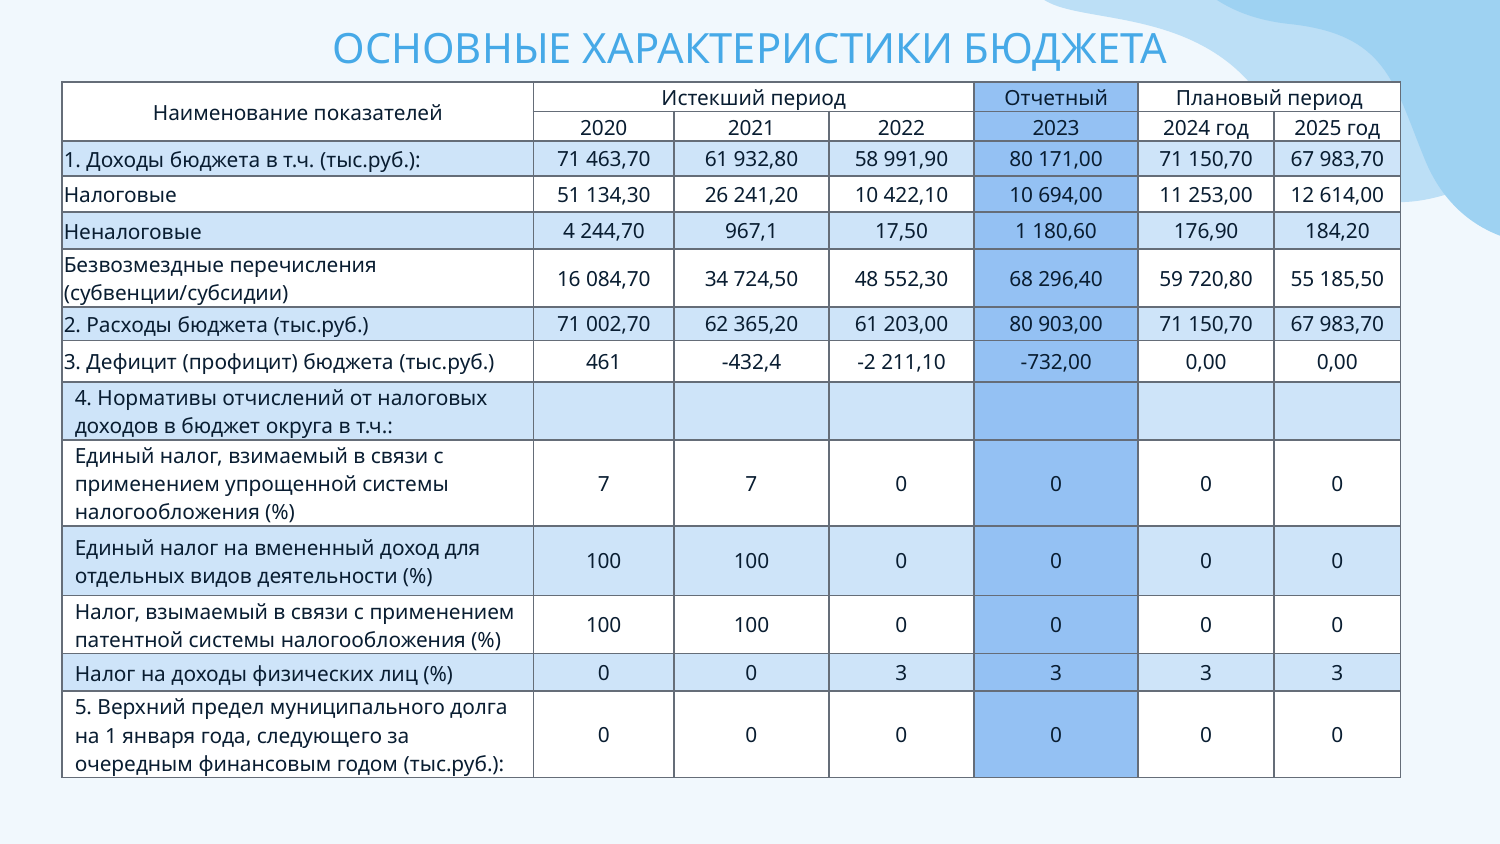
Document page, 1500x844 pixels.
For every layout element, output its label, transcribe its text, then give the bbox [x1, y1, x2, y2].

table_cell 55 185,50 [1275, 250, 1400, 306]
table_cell 7 [534, 441, 673, 525]
table_cell 0 [1139, 441, 1273, 525]
table_cell -2 211,10 [830, 341, 973, 381]
table_cell 0 [675, 692, 828, 777]
table_cell 12 614,00 [1275, 177, 1400, 211]
table_cell 2. Расходы бюджета (тыс.руб.) [63, 308, 533, 340]
table_cell 2023 [975, 112, 1137, 140]
table_cell 51 134,30 [534, 177, 673, 211]
table_cell 71 002,70 [534, 308, 673, 340]
table_cell [830, 383, 973, 439]
table_cell 0 [830, 441, 973, 525]
table_cell 3 [830, 654, 973, 690]
table_cell 3. Дефицит (профицит) бюджета (тыс.руб.) [63, 341, 533, 381]
table_header Отчетный [975, 83, 1137, 111]
table_cell 16 084,70 [534, 250, 673, 306]
table_cell 100 [534, 596, 673, 653]
table_cell Неналоговые [63, 213, 533, 248]
table_cell 4. Нормативы отчислений от налоговых доходов в бюджет округа в т.ч.: [63, 383, 533, 439]
table_cell 3 [1139, 654, 1273, 690]
table_cell 26 241,20 [675, 177, 828, 211]
table_cell 3 [1275, 654, 1400, 690]
table_cell 17,50 [830, 213, 973, 248]
table_cell Единый налог, взимаемый в связи с применением упрощенной системы налогообложения (%) [63, 441, 533, 525]
table_cell 184,20 [1275, 213, 1400, 248]
table_cell 1. Доходы бюджета в т.ч. (тыс.руб.): [63, 142, 533, 175]
table_cell 2022 [830, 112, 973, 140]
table_cell 0 [675, 654, 828, 690]
table_cell [1139, 383, 1273, 439]
table_cell 7 [675, 441, 828, 525]
table_cell 2021 [675, 112, 828, 140]
table_cell 80 171,00 [975, 142, 1137, 175]
table_header Наименование показателей [63, 83, 533, 140]
table_cell 0 [975, 441, 1137, 525]
table_cell 0 [1139, 527, 1273, 595]
table_cell 34 724,50 [675, 250, 828, 306]
table_cell 0 [1275, 441, 1400, 525]
table_cell 61 932,80 [675, 142, 828, 175]
table_cell 10 422,10 [830, 177, 973, 211]
table_cell Налог, взымаемый в связи с применением патентной системы налогообложения (%) [63, 596, 533, 653]
table_cell 2024 год [1139, 112, 1273, 140]
table_cell 0 [534, 692, 673, 777]
table_cell 0 [1139, 692, 1273, 777]
table_cell 100 [675, 596, 828, 653]
table_cell 5. Верхний предел муниципального долга на 1 января года, следующего за очередным финансовым годом (тыс.руб.): [63, 692, 533, 777]
table_cell 11 253,00 [1139, 177, 1273, 211]
table_cell Безвозмездные перечисления (субвенции/субсидии) [63, 250, 533, 306]
table_cell 0 [1275, 527, 1400, 595]
table_cell 67 983,70 [1275, 308, 1400, 340]
table_cell 0 [830, 596, 973, 653]
table_cell 62 365,20 [675, 308, 828, 340]
table_cell 59 720,80 [1139, 250, 1273, 306]
table_cell [675, 383, 828, 439]
table_cell 0 [975, 596, 1137, 653]
table_cell 71 463,70 [534, 142, 673, 175]
table_cell 3 [975, 654, 1137, 690]
table_cell 0,00 [1275, 341, 1400, 381]
table_cell 0,00 [1139, 341, 1273, 381]
table_cell 4 244,70 [534, 213, 673, 248]
table_cell 80 903,00 [975, 308, 1137, 340]
table_cell 68 296,40 [975, 250, 1137, 306]
table_cell 100 [675, 527, 828, 595]
table_cell 71 150,70 [1139, 308, 1273, 340]
table_cell 0 [975, 527, 1137, 595]
table_cell 0 [975, 692, 1137, 777]
table_cell 71 150,70 [1139, 142, 1273, 175]
title ОСНОВНЫЕ ХАРАКТЕРИСТИКИ БЮДЖЕТА [118, 0, 1382, 81]
table_cell 61 203,00 [830, 308, 973, 340]
table_cell 2020 [534, 112, 673, 140]
table_cell 10 694,00 [975, 177, 1137, 211]
table_cell [1275, 383, 1400, 439]
table_cell [975, 383, 1137, 439]
table_cell 0 [830, 692, 973, 777]
table_cell -732,00 [975, 341, 1137, 381]
table_cell 58 991,90 [830, 142, 973, 175]
table_cell 100 [534, 527, 673, 595]
table_cell 967,1 [675, 213, 828, 248]
table_cell 0 [534, 654, 673, 690]
table_cell 1 180,60 [975, 213, 1137, 248]
table_cell 0 [1139, 596, 1273, 653]
table_cell 0 [1275, 596, 1400, 653]
table_cell -432,4 [675, 341, 828, 381]
table_cell 461 [534, 341, 673, 381]
table_cell Налоговые [63, 177, 533, 211]
table_cell 0 [830, 527, 973, 595]
table_cell Единый налог на вмененный доход для отдельных видов деятельности (%) [63, 527, 533, 595]
table_header Плановый период [1139, 83, 1400, 111]
table_header Истекший период [534, 83, 973, 111]
table_cell 176,90 [1139, 213, 1273, 248]
table_cell 48 552,30 [830, 250, 973, 306]
table_cell 0 [1275, 692, 1400, 777]
table_cell 2025 год [1275, 112, 1400, 140]
table_cell [534, 383, 673, 439]
table_cell Налог на доходы физических лиц (%) [63, 654, 533, 690]
table_cell 67 983,70 [1275, 142, 1400, 175]
